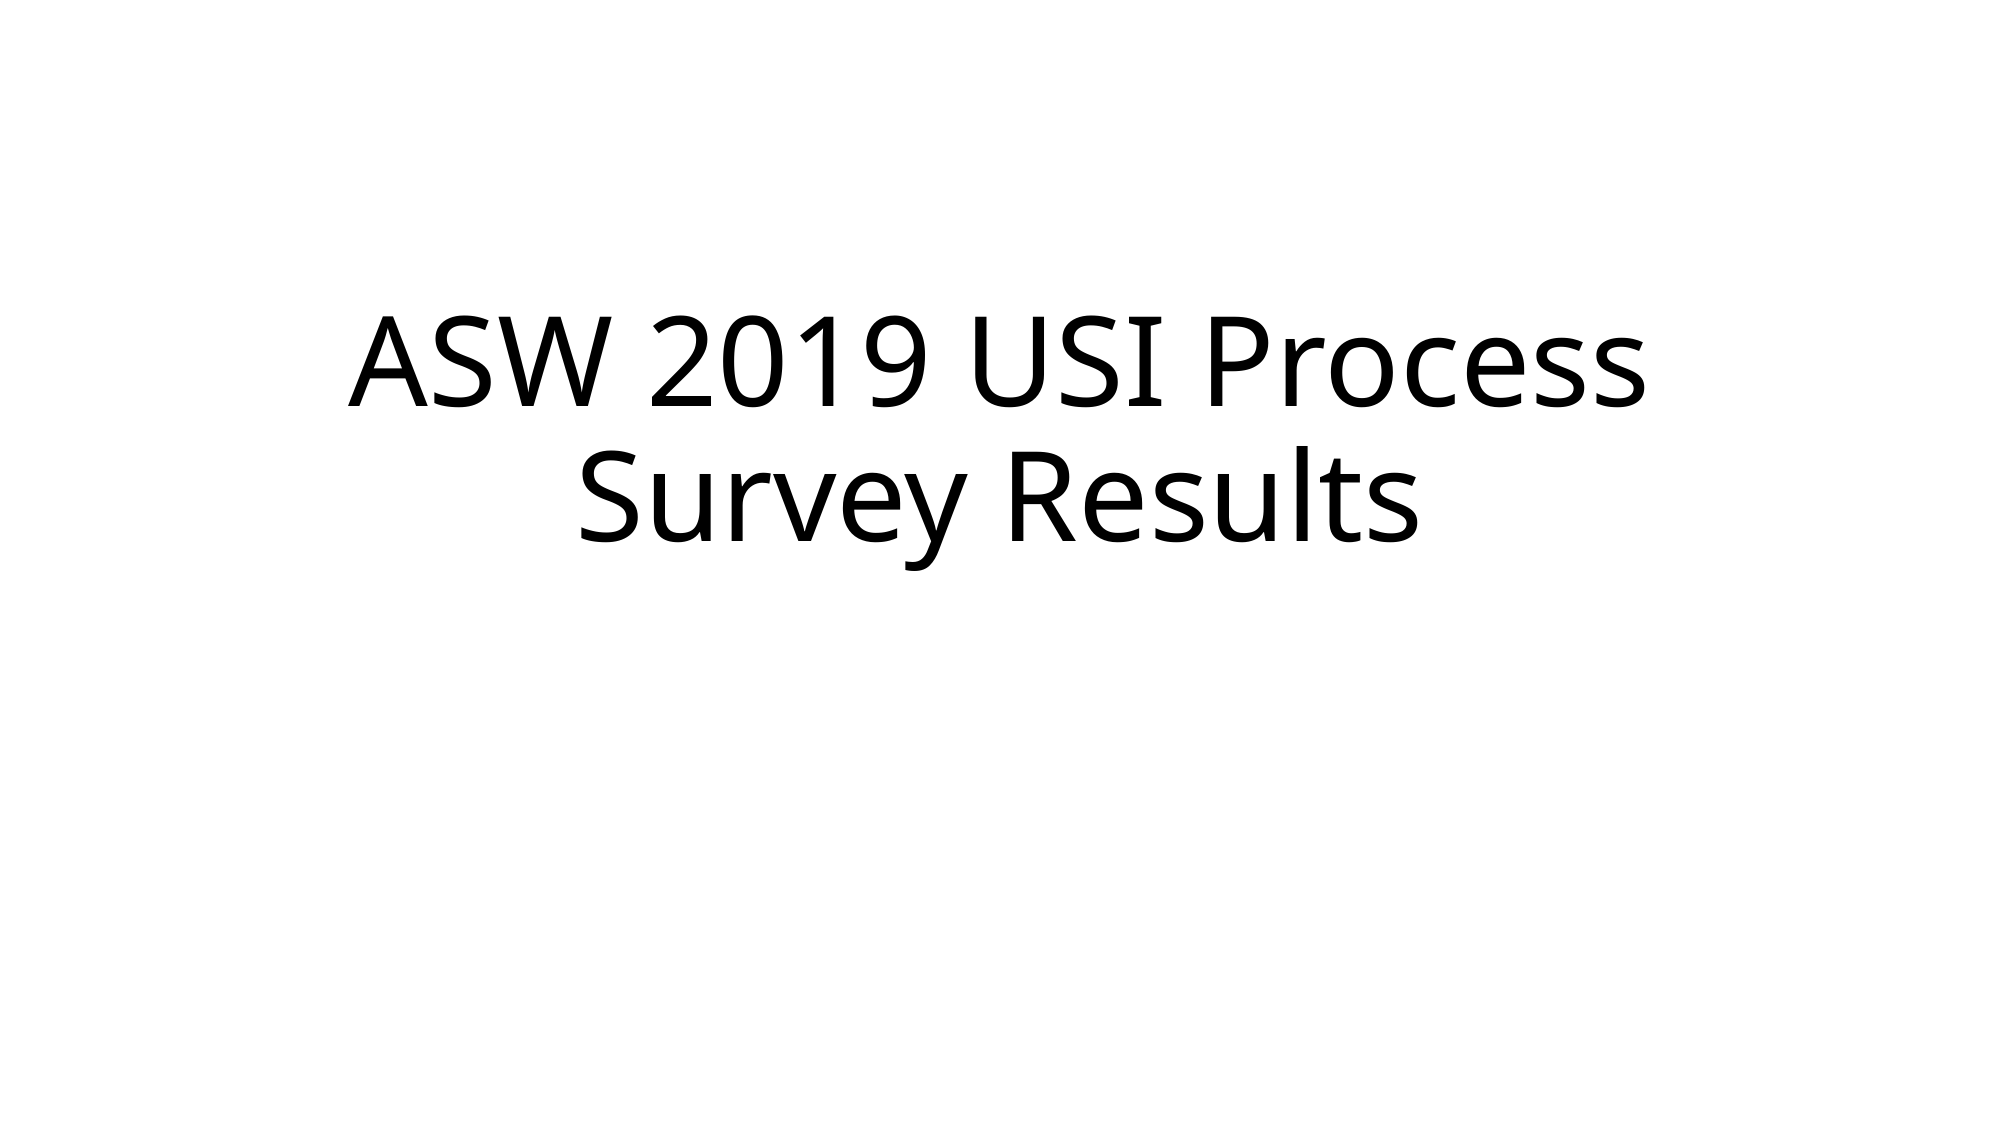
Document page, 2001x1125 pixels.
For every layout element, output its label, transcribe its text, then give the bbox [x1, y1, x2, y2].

title ASW 2019 USI Process Survey Results [249, 184, 1750, 576]
